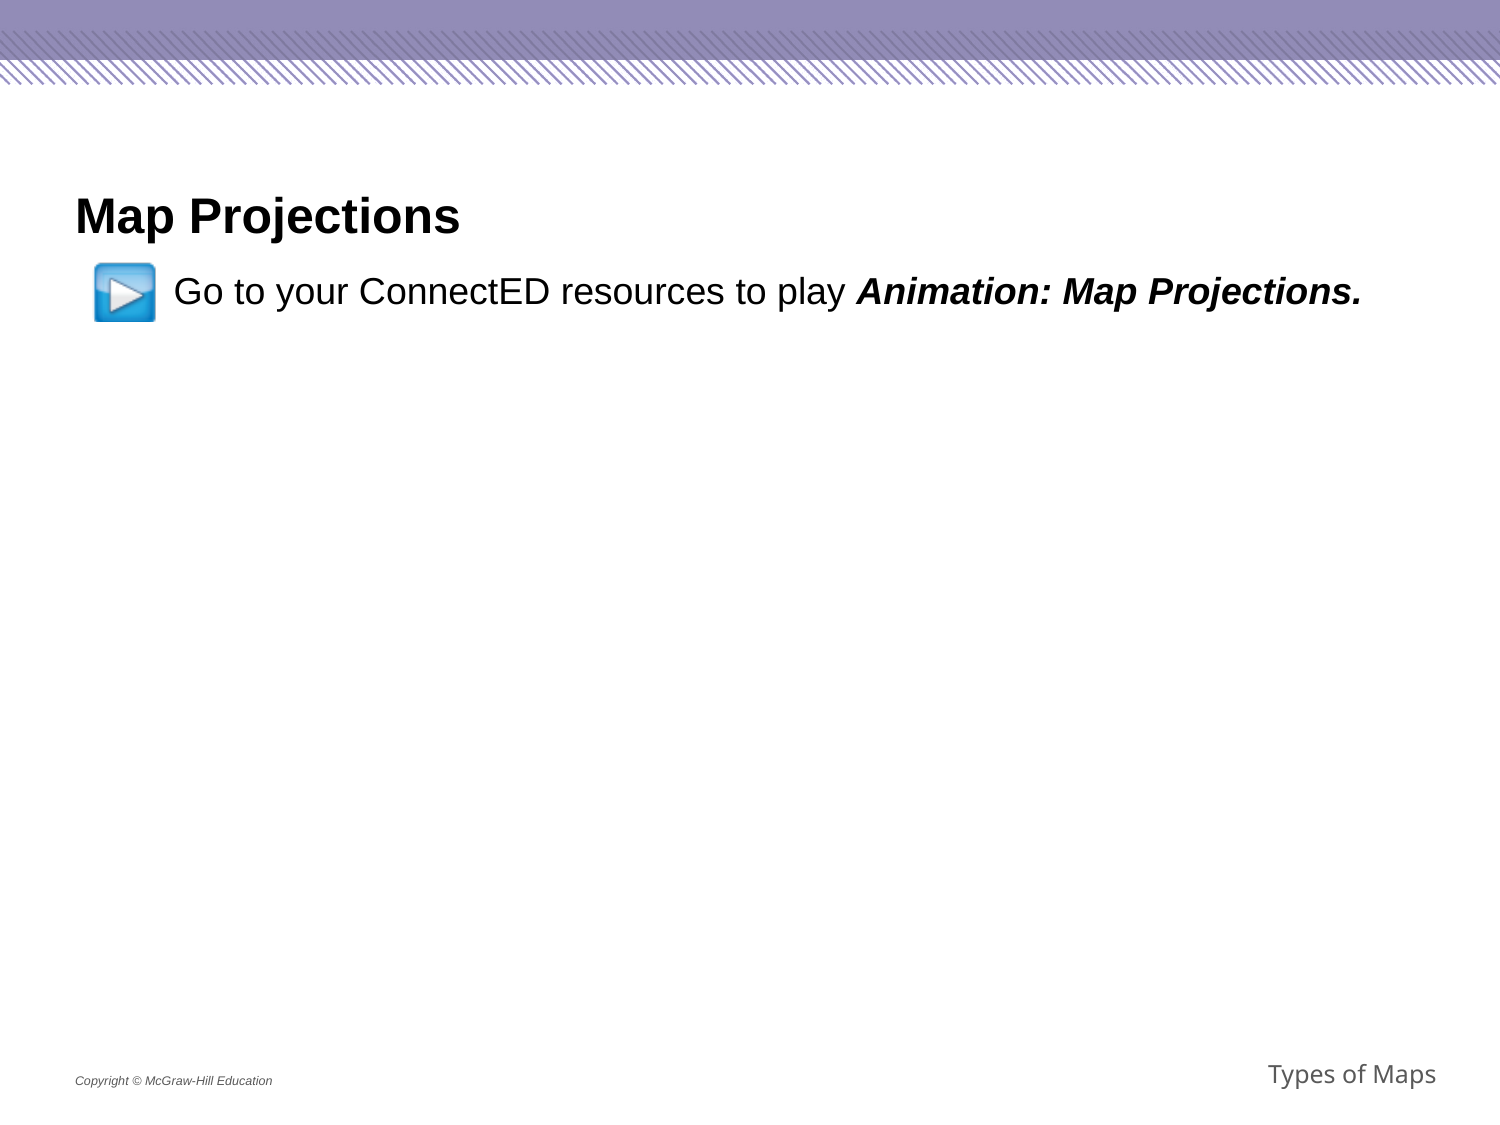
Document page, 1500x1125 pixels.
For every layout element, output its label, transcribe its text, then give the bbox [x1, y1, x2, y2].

text_box Go to your ConnectED resources to play Animation: Map Projections. [173, 259, 1410, 320]
text_box Types of Maps [75, 1043, 1437, 1089]
picture [80, 250, 169, 322]
text_box Map Projections [73, 181, 1427, 871]
picture [0, 0, 1500, 86]
